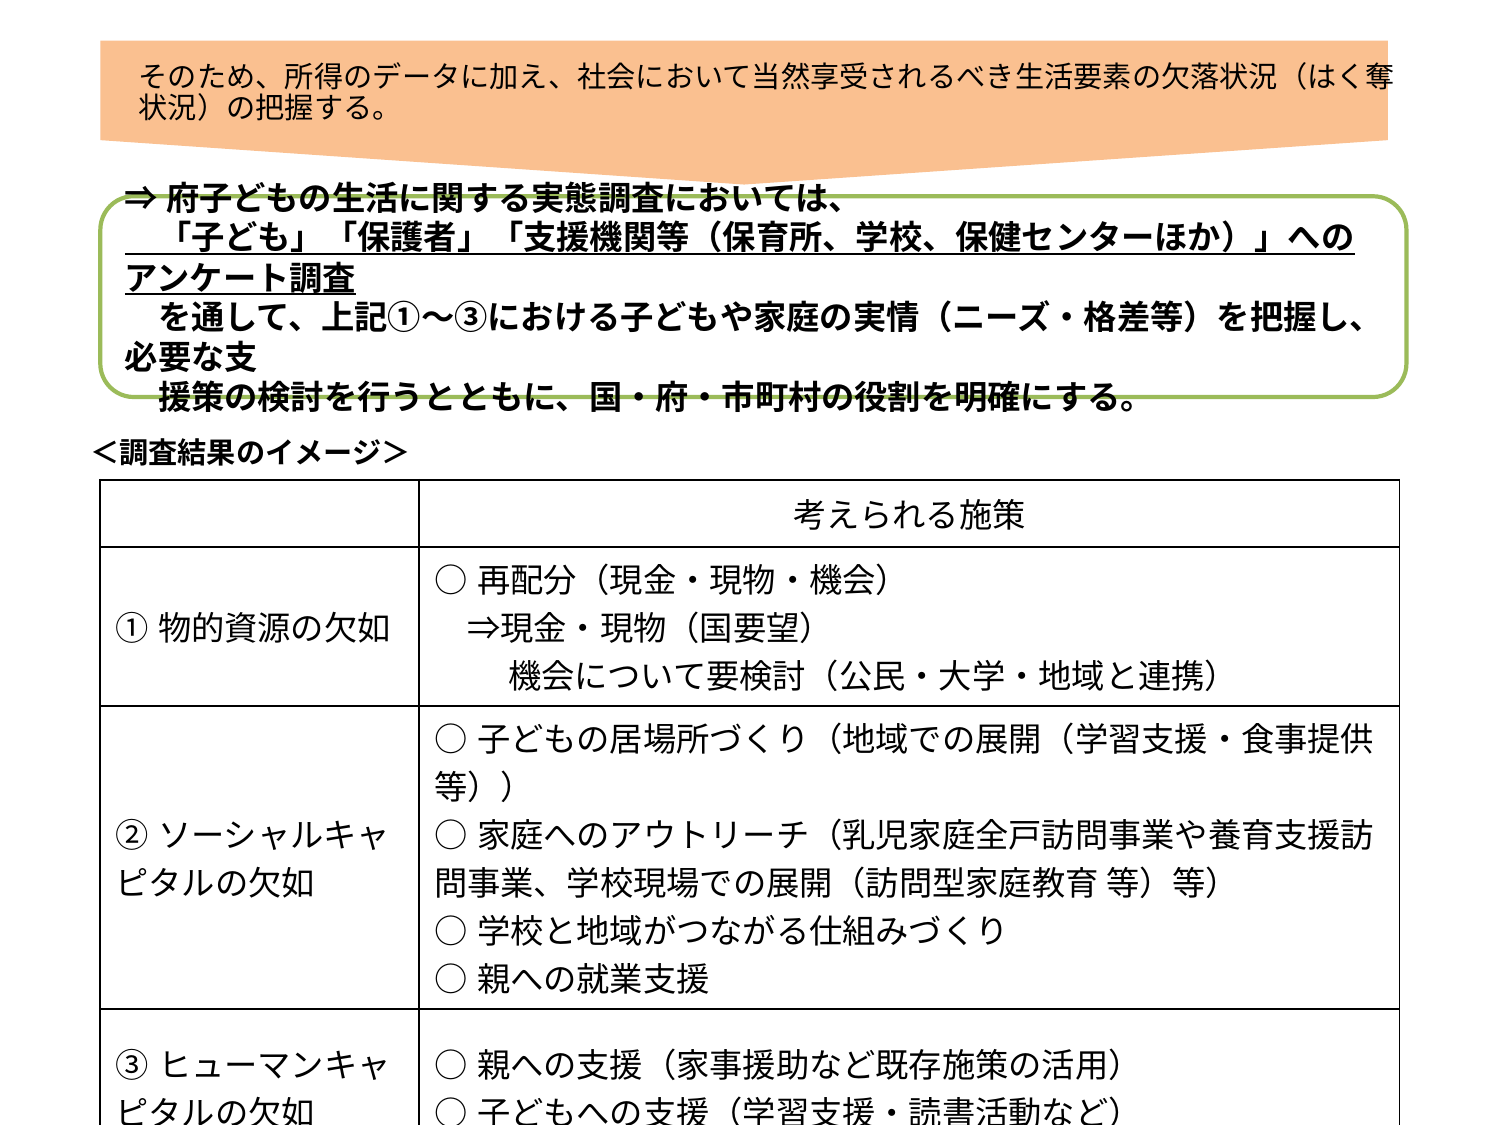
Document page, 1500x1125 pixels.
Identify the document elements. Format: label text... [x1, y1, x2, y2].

table_cell ○子どもの居場所づくり（地域での展開（学習支援・食事提供等）） ○家庭へのアウトリーチ（乳児家庭全戸訪問事業や養育支援訪問事業、学校現場での展開（訪問型家庭教育 等）等） ○学校と地域がつながる仕組みづくり ○親への就業支援 [420, 707, 1399, 1008]
table_cell ○再配分（現金・現物・機会） ⇒現金・現物（国要望） 機会について要検討（公民・大学・地域と連携） [420, 548, 1399, 705]
table_cell ○親への支援（家事援助など既存施策の活用） ○子どもへの支援（学習支援・読書活動など） [420, 1010, 1399, 1125]
table_cell ③ヒューマンキャピタルの欠如 [101, 1010, 418, 1125]
text_box [98, 38, 1390, 187]
table_cell ②ソーシャルキャピタルの欠如 [101, 707, 418, 1008]
text_box そのため、所得のデータに加え、社会において当然享受されるべき生活要素の欠落状況（はく奪状況）の把握する。 [123, 54, 1412, 132]
text_box ⇒府子どもの生活に関する実態調査においては、 「子ども」「保護者」「支援機関等（保育所、学校、保健センターほか）」へのアンケート調査 を通して、上記①～③における子どもや家庭の実情（ニーズ・格差等）を把握し、必要な支 援策の検討を行うとともに、国・府・市町村の役割を明確にする。 [98, 194, 1409, 400]
table_header [101, 481, 418, 546]
title ＜調査結果のイメージ＞ [75, 411, 455, 492]
table_header 考えられる施策 [420, 481, 1399, 546]
table_cell ①物的資源の欠如 [101, 548, 418, 705]
